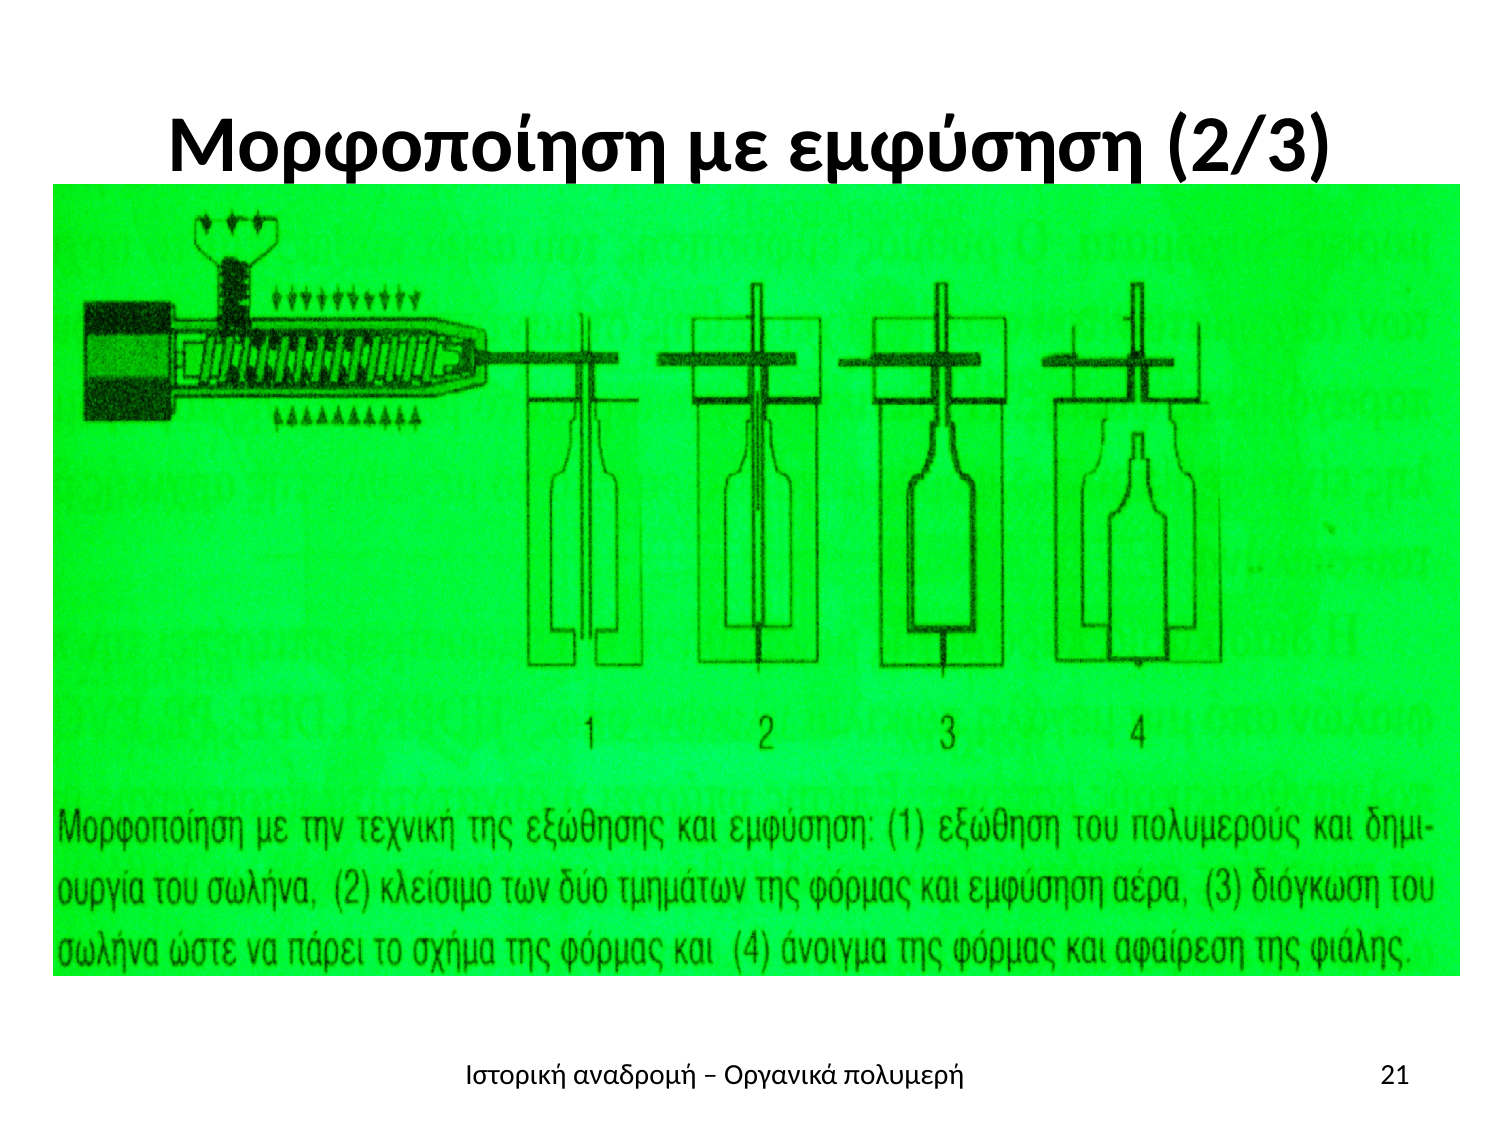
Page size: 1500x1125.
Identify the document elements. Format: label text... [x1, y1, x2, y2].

slide_number 21 [1074, 1042, 1425, 1103]
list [52, 184, 1460, 977]
footer Ιστορική αναδρομή – Οργανικά πολυμερή [442, 1042, 988, 1103]
title Μορφοποίηση με εμφύσηση (2/3) [75, 45, 1425, 182]
